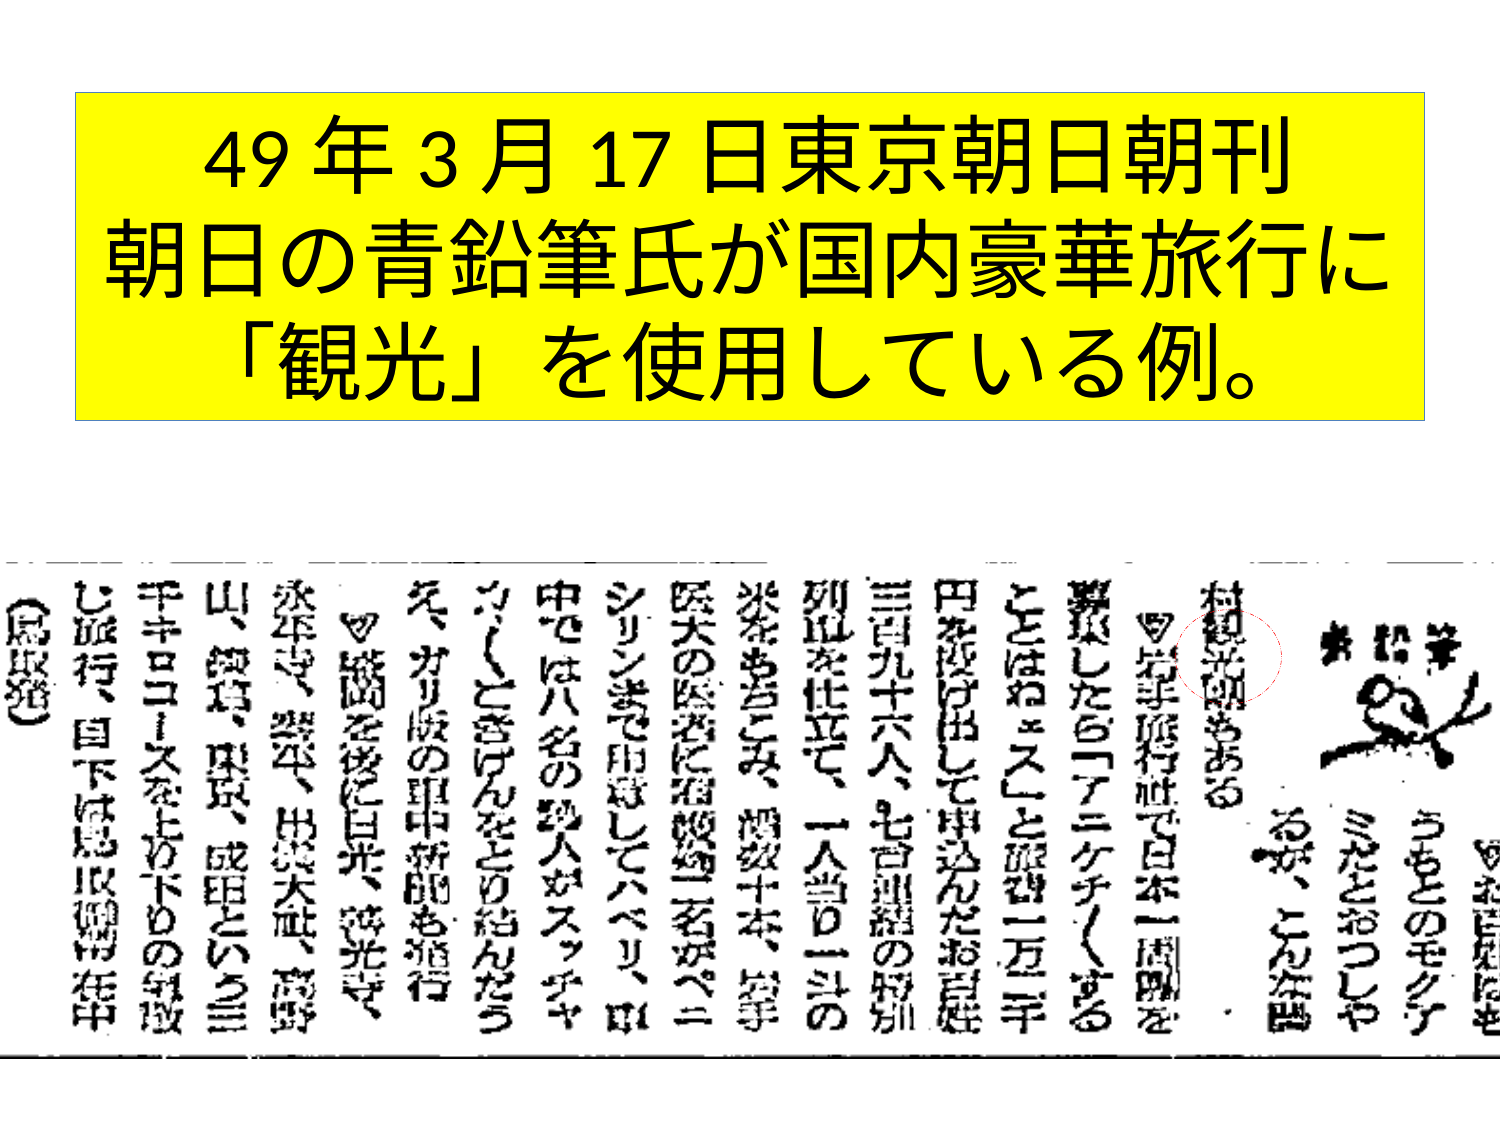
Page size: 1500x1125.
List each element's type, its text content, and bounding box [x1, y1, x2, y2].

picture [0, 562, 1500, 1059]
title 49年3月17日東京朝日朝刊 朝日の青鉛筆氏が国内豪華旅行に「観光」を使用している例。 [75, 92, 1425, 421]
